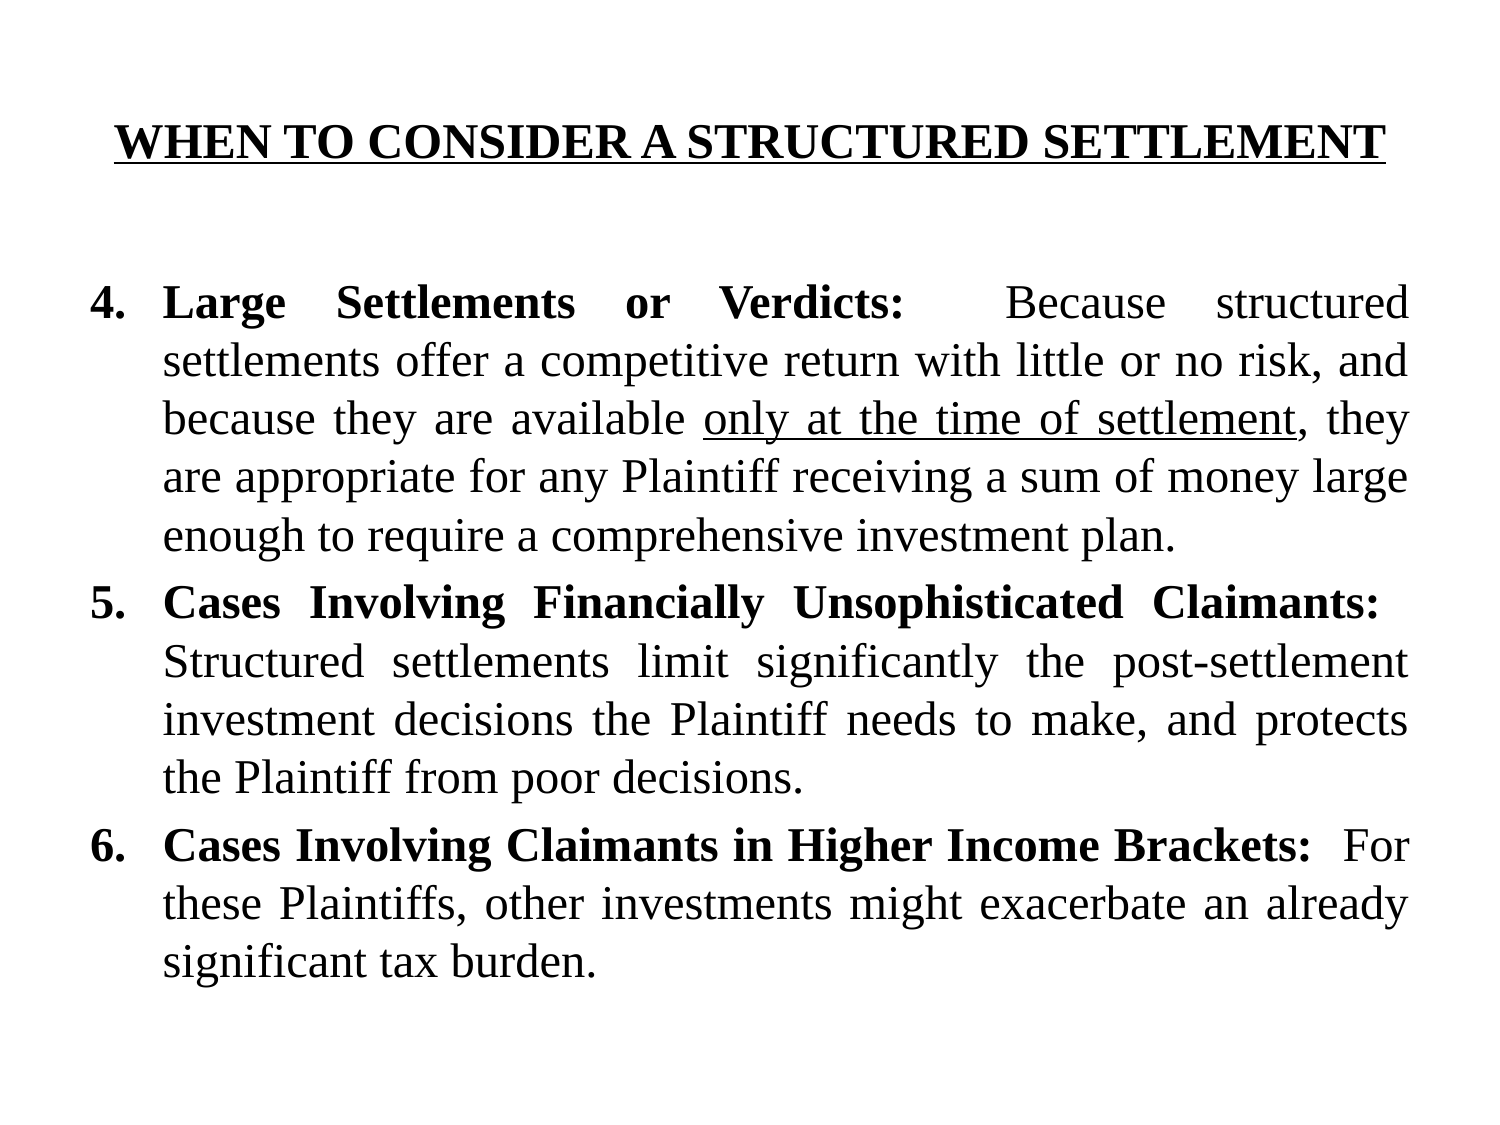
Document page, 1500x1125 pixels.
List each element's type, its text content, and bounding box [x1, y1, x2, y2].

list 4. Large Settlements or Verdicts: Because structured settlements offer a competitive return with little or no risk, and because they are available only at the time of settlement, they are appropriate for any Plaintiff receiving a sum of money large enough to require a comprehensive investment plan. 5. Cases Involving Financially Unsophisticated Claimants: Structured settlements limit significantly the post-settlement investment decisions the Plaintiff needs to make, and protects the Plaintiff from poor decisions. 6. Cases Involving Claimants in Higher Income Brackets: For these Plaintiffs, other investments might exacerbate an already significant tax burden. [75, 262, 1425, 1005]
title WHEN TO CONSIDER A STRUCTURED SETTLEMENT [75, 45, 1425, 233]
